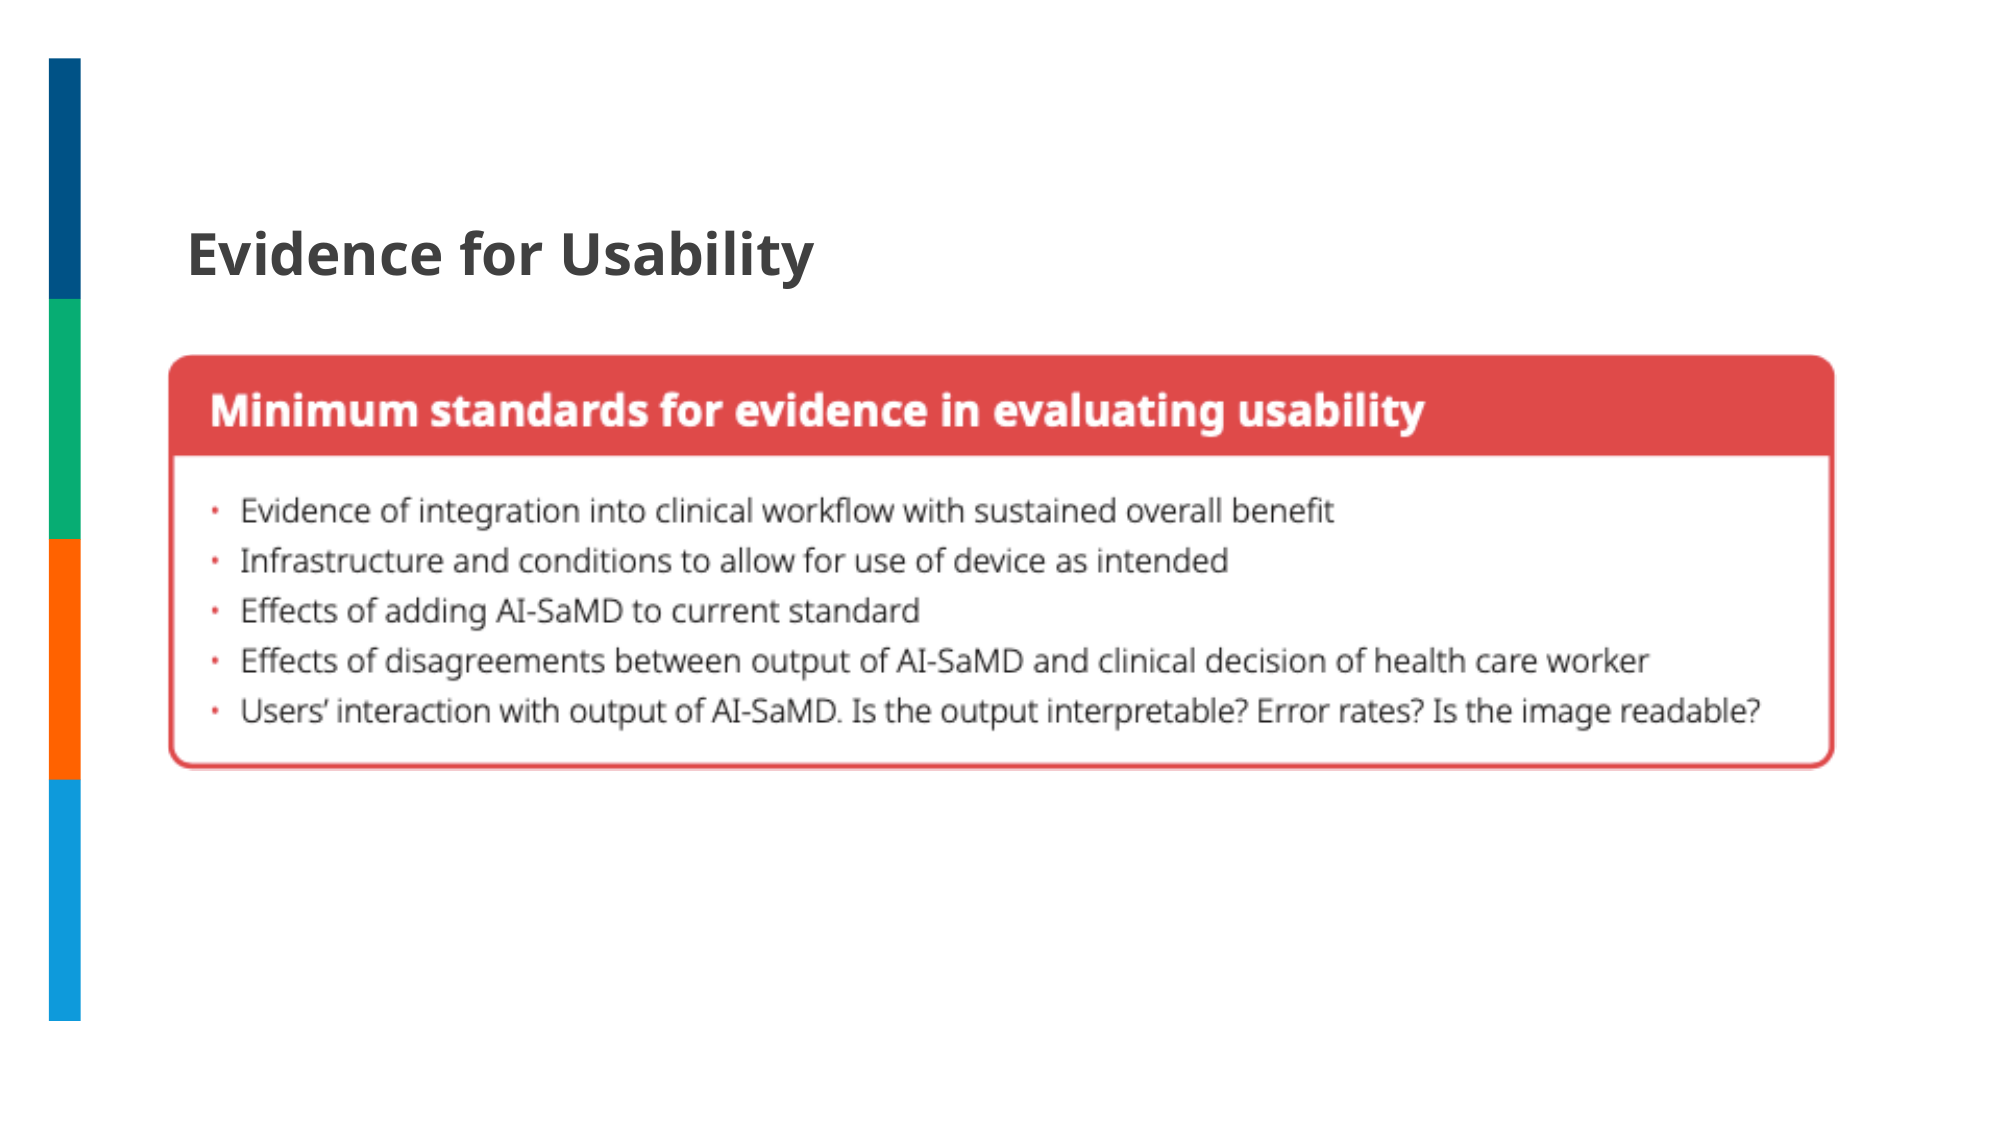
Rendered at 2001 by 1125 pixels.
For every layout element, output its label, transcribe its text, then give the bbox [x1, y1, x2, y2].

picture [167, 353, 1837, 771]
title Evidence for Usability [76, 75, 1095, 405]
